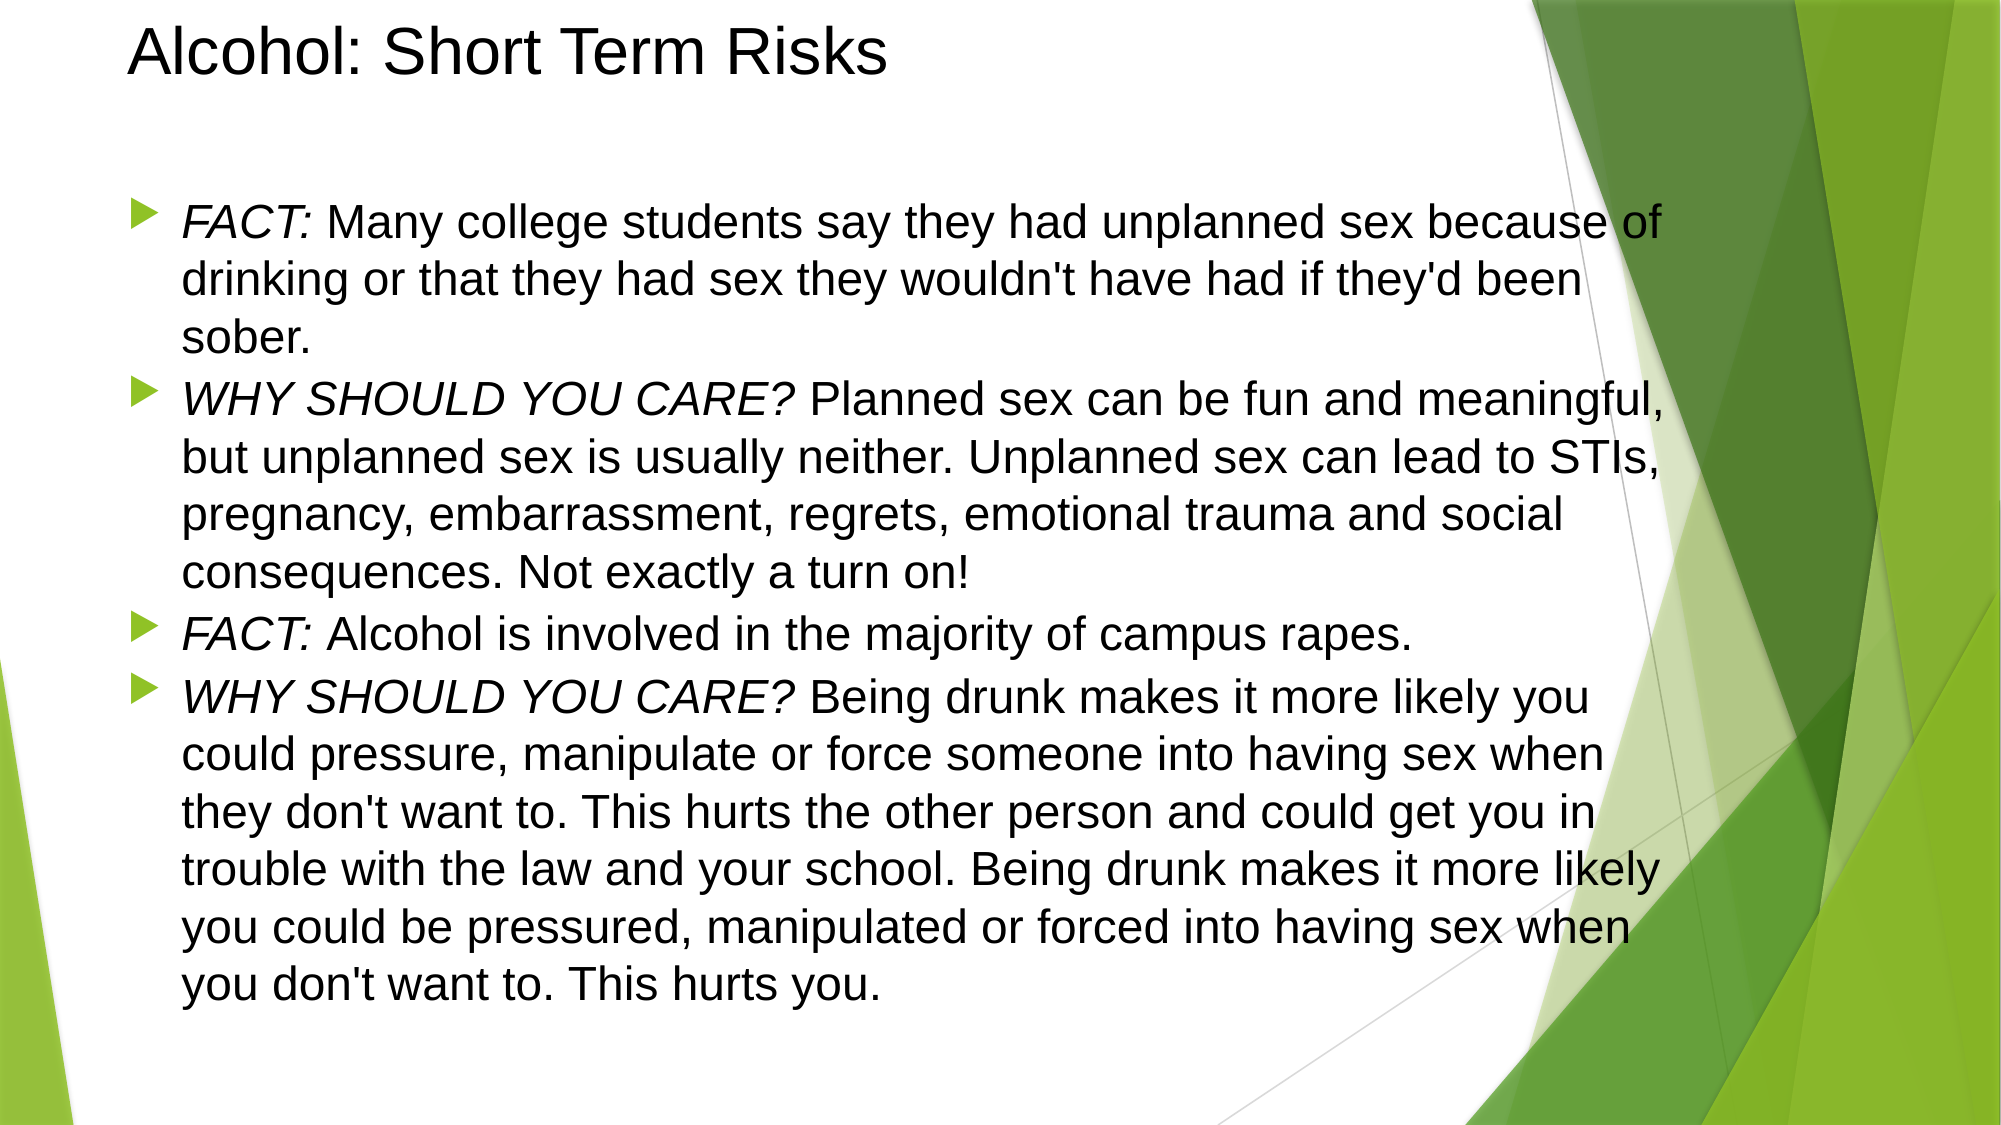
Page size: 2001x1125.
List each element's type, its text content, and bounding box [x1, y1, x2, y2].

list FACT: Many college students say they had unplanned sex because of drinking or that they had sex they wouldn't have had if they'd been sober. WHY SHOULD YOU CARE? Planned sex can be fun and meaningful, but unplanned sex is usually neither. Unplanned sex can lead to STIs, pregnancy, embarrassment, regrets, emotional trauma and social consequences. Not exactly a turn on! FACT: Alcohol is involved in the majority of campus rapes. WHY SHOULD YOU CARE? Being drunk makes it more likely you could pressure, manipulate or force someone into having sex when they don't want to. This hurts the other person and could get you in trouble with the law and your school. Being drunk makes it more likely you could be pressured, manipulated or forced into having sex when you don't want to. This hurts you. [112, 182, 1694, 1044]
title Alcohol: Short Term Risks [112, 0, 1775, 239]
